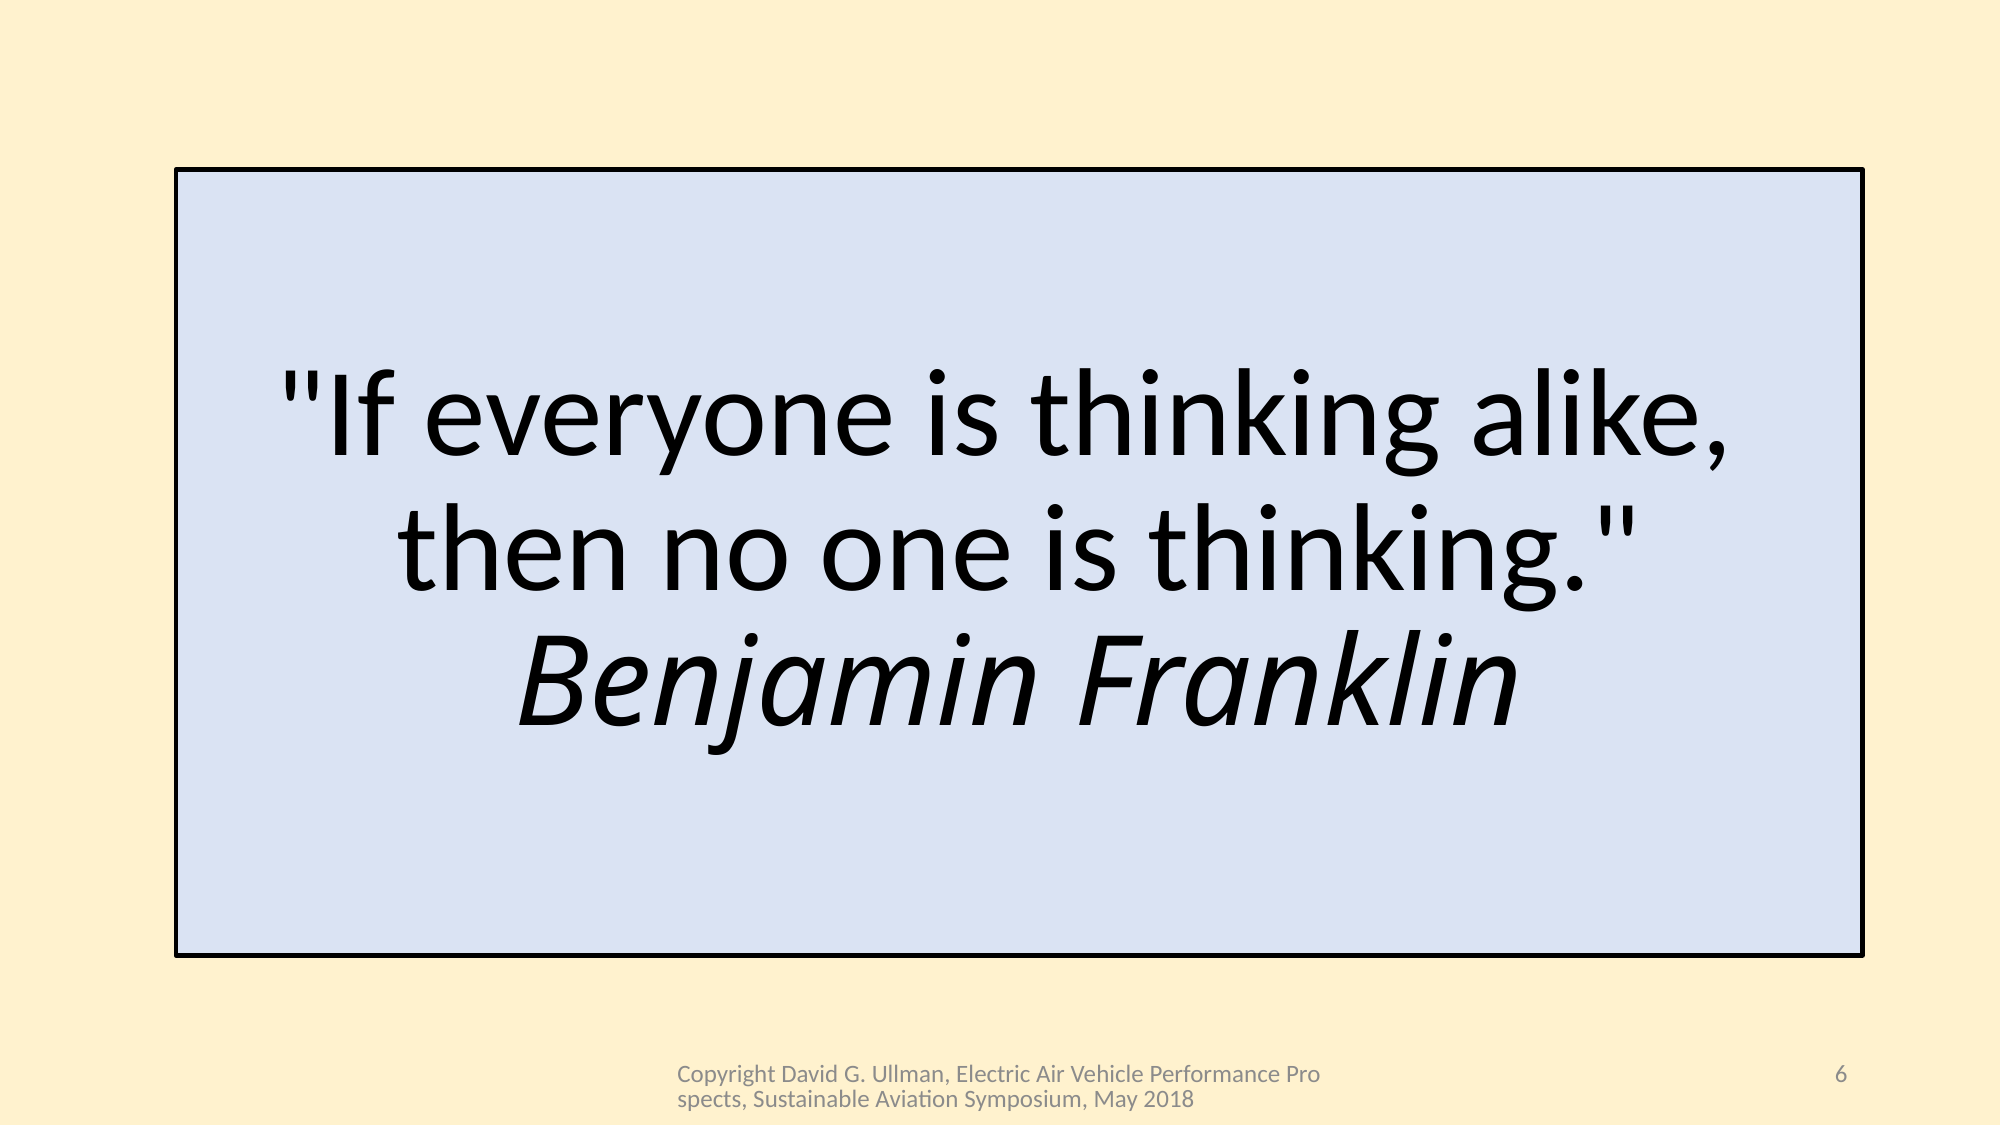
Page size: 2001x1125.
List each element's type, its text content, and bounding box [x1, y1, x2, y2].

text_box "If everyone is thinking alike, then no one is thinking." Benjamin Franklin [175, 169, 1863, 956]
footer Copyright David G. Ullman, Electric Air Vehicle Performance Prospects, Sustainable Aviation Symposium, May 2018 [662, 1042, 1338, 1103]
slide_number 6 [1412, 1042, 1863, 1103]
